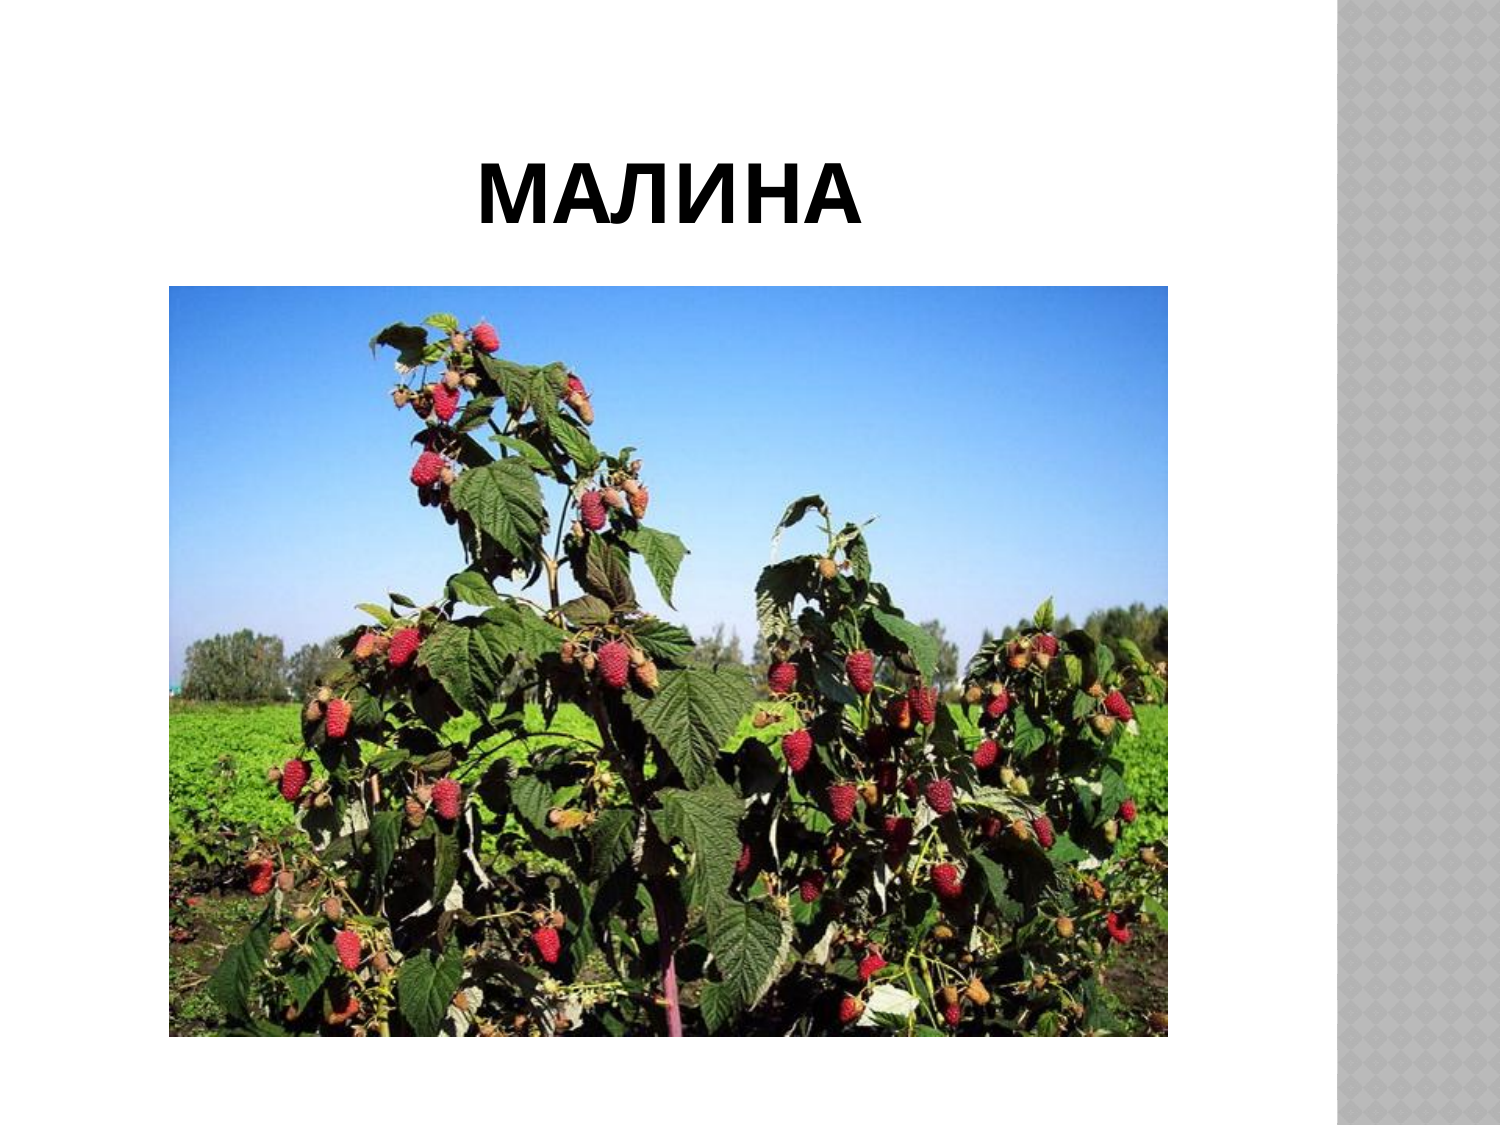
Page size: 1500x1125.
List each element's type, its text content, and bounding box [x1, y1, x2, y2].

title Малина [75, 52, 1263, 240]
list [169, 286, 1169, 1037]
